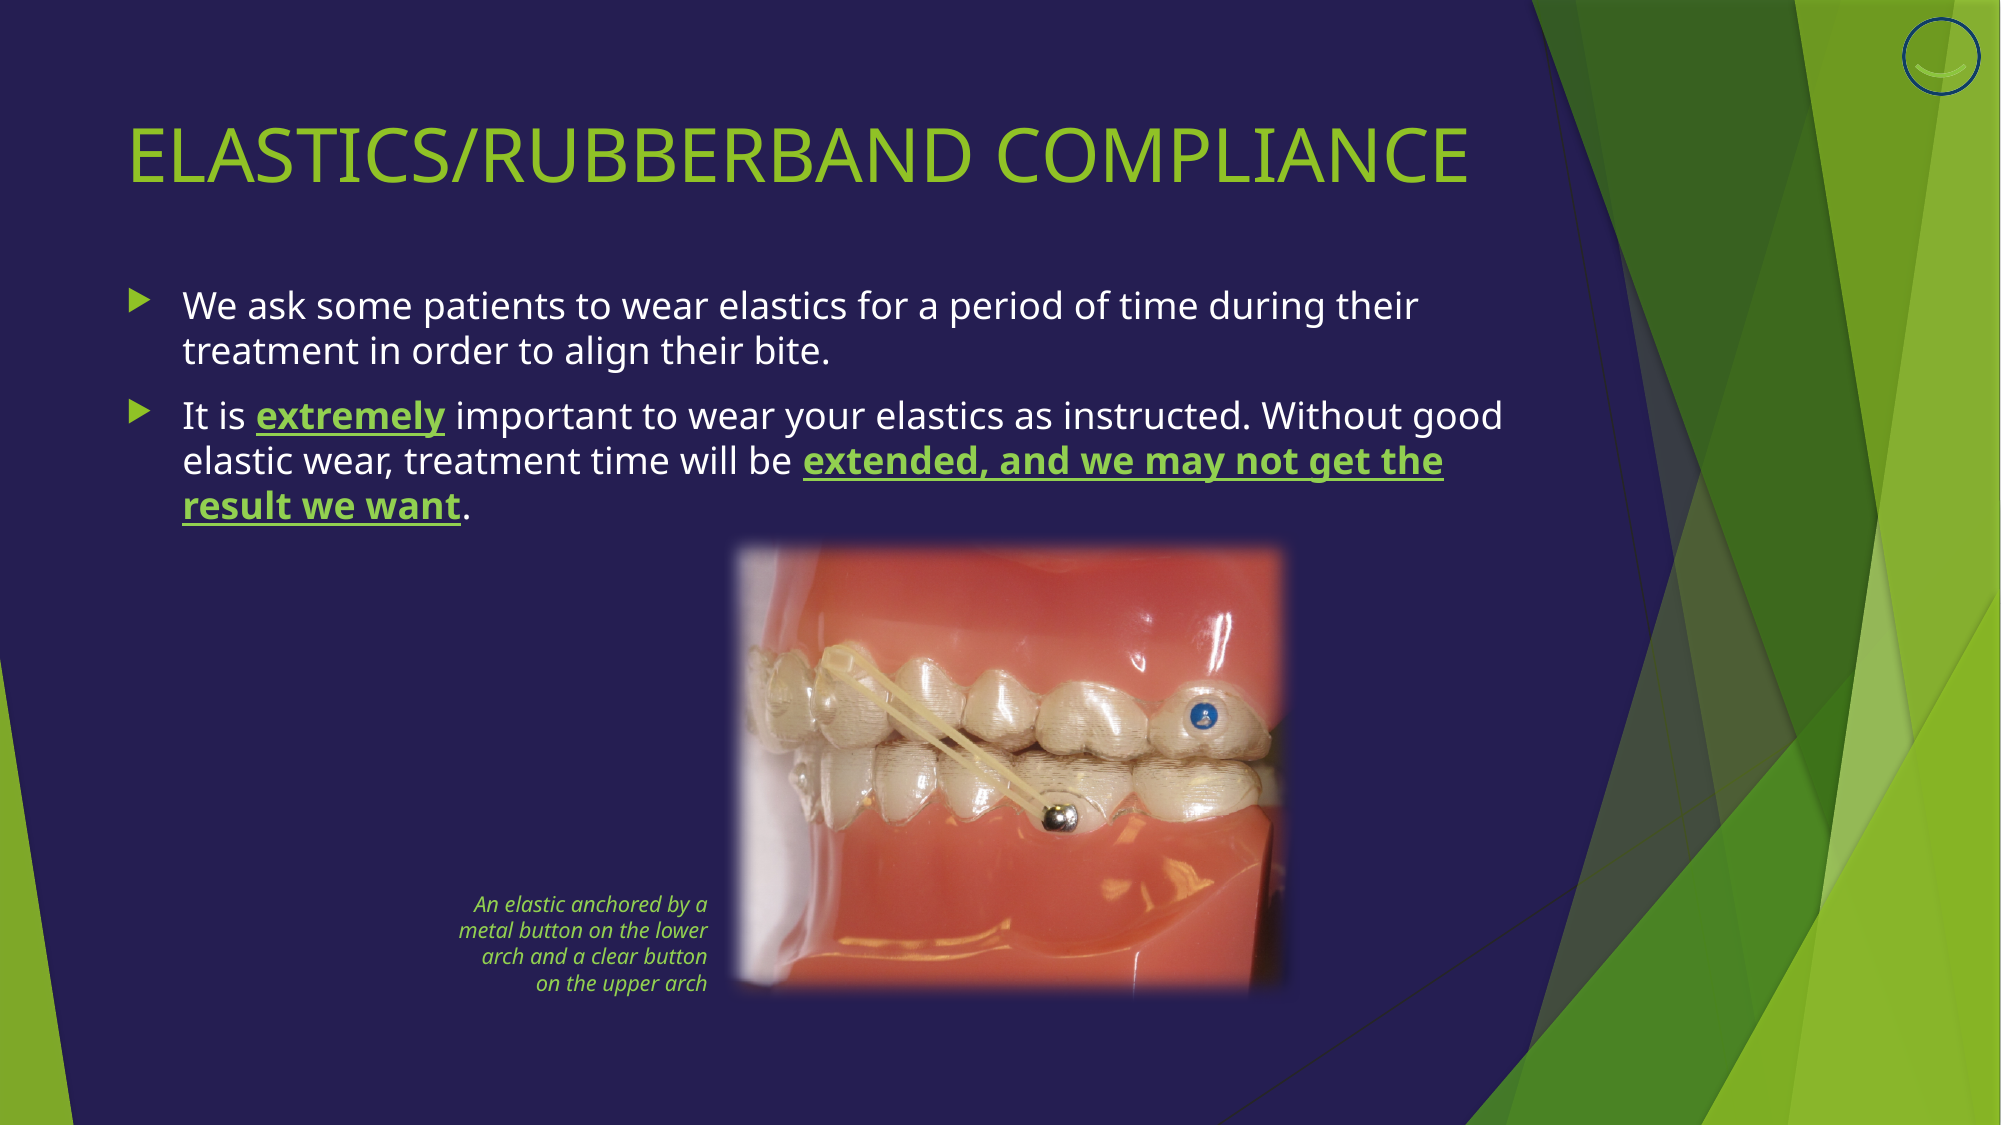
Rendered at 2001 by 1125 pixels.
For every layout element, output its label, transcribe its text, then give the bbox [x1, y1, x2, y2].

list We ask some patients to wear elastics for a period of time during their treatment in order to align their bite. It is extremely important to wear your elastics as instructed. Without good elastic wear, treatment time will be extended, and we may not get the result we want. [111, 274, 1522, 911]
picture [722, 529, 1301, 1005]
text_box An elastic anchored by a metal button on the lower arch and a clear button on the upper arch [438, 883, 717, 1003]
picture [1902, 17, 1982, 97]
title ELASTICS/RUBBERBAND COMPLIANCE [111, 99, 1522, 274]
